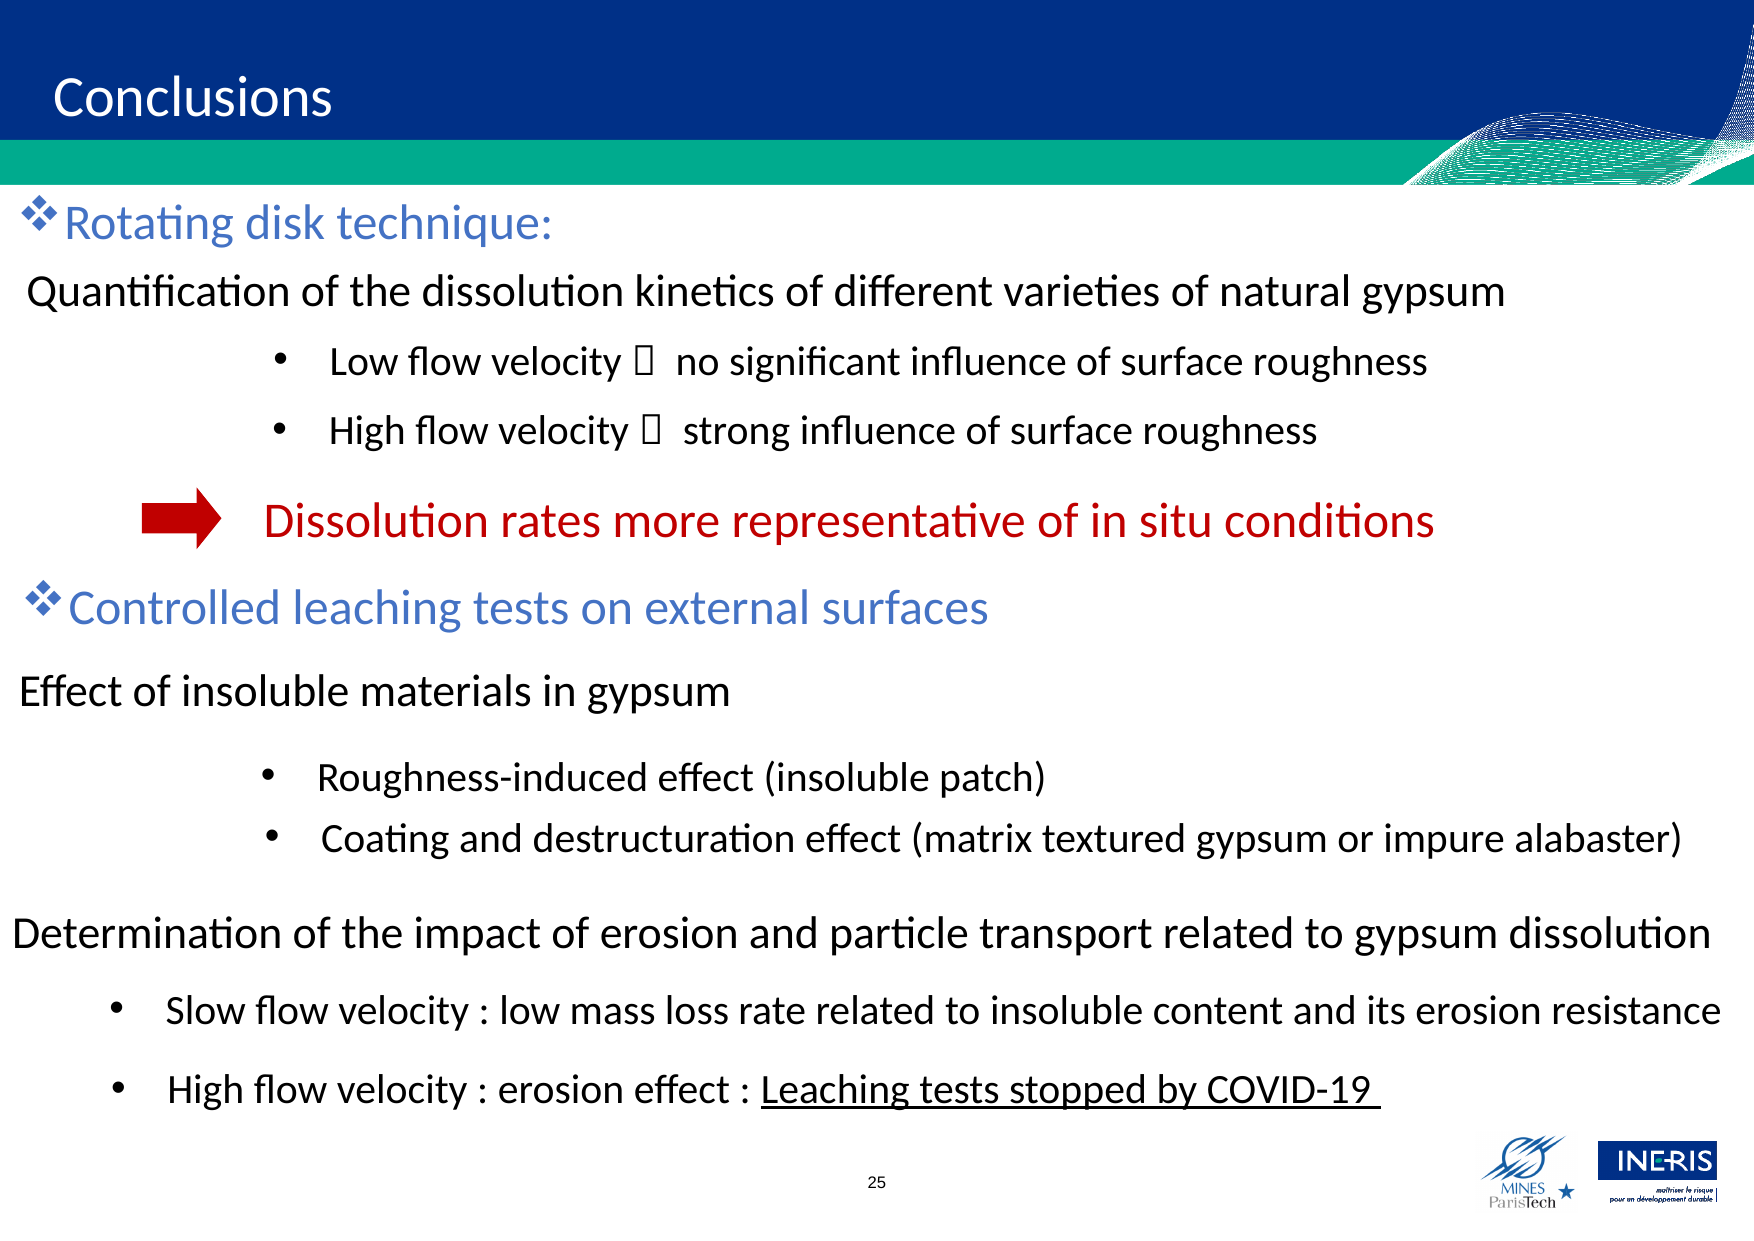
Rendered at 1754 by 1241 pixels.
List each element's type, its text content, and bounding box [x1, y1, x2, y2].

text_box Slow flow velocity : low mass loss rate related to insoluble content and its erosion resistance [94, 975, 1738, 1040]
text_box Controlled leaching tests on external surfaces [6, 567, 1005, 643]
text_box Quantification of the dissolution kinetics of different varieties of natural gypsum [11, 253, 1522, 323]
text_box [142, 488, 221, 548]
text_box Roughness-induced effect (insoluble patch) [246, 742, 1063, 807]
text_box Dissolution rates more representative of in situ conditions [248, 479, 1451, 555]
text_box Low flow velocity  no significant influence of surface roughness [258, 325, 1444, 391]
text_box Rotating disk technique: [2, 181, 581, 257]
picture [1148, 1, 1754, 185]
text_box Determination of the impact of erosion and particle transport related to gypsum dissolution [0, 895, 1754, 966]
text_box High flow velocity  strong influence of surface roughness [257, 395, 1333, 461]
list Conclusions [38, 19, 1717, 129]
text_box High flow velocity : erosion effect : Leaching tests stopped by COVID-19 [96, 1054, 1396, 1119]
text_box Coating and destructuration effect (matrix textured gypsum or impure alabaster) [249, 803, 1699, 868]
picture [1475, 1131, 1578, 1213]
picture [1598, 1141, 1717, 1203]
text_box Effect of insoluble materials in gypsum [3, 653, 1754, 723]
